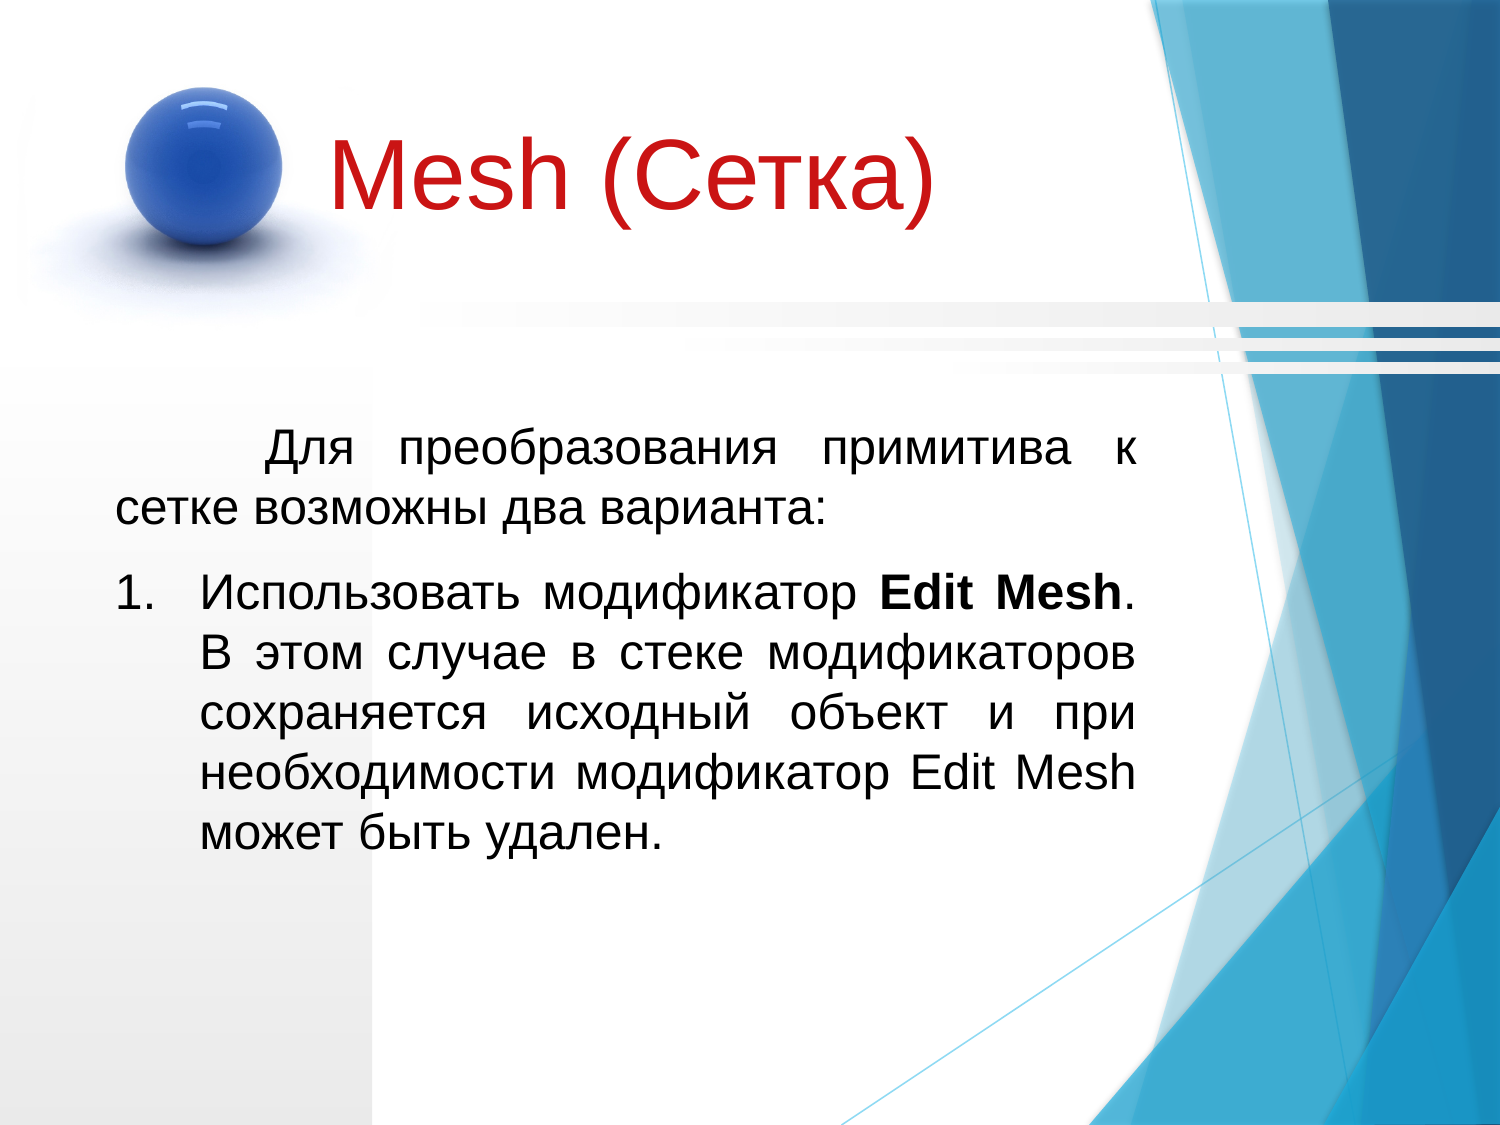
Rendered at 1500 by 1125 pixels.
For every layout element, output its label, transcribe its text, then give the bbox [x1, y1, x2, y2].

picture [0, 42, 420, 357]
text_box Для преобразования примитива к сетке возможны два варианта: Использовать модификатор Edit Mesh. В этом случае в стеке модификаторов сохраняется исходный объект и при необходимости модификатор Edit Mesh может быть удален. [100, 406, 1152, 952]
text_box Mesh (Сетка) [312, 101, 1057, 237]
